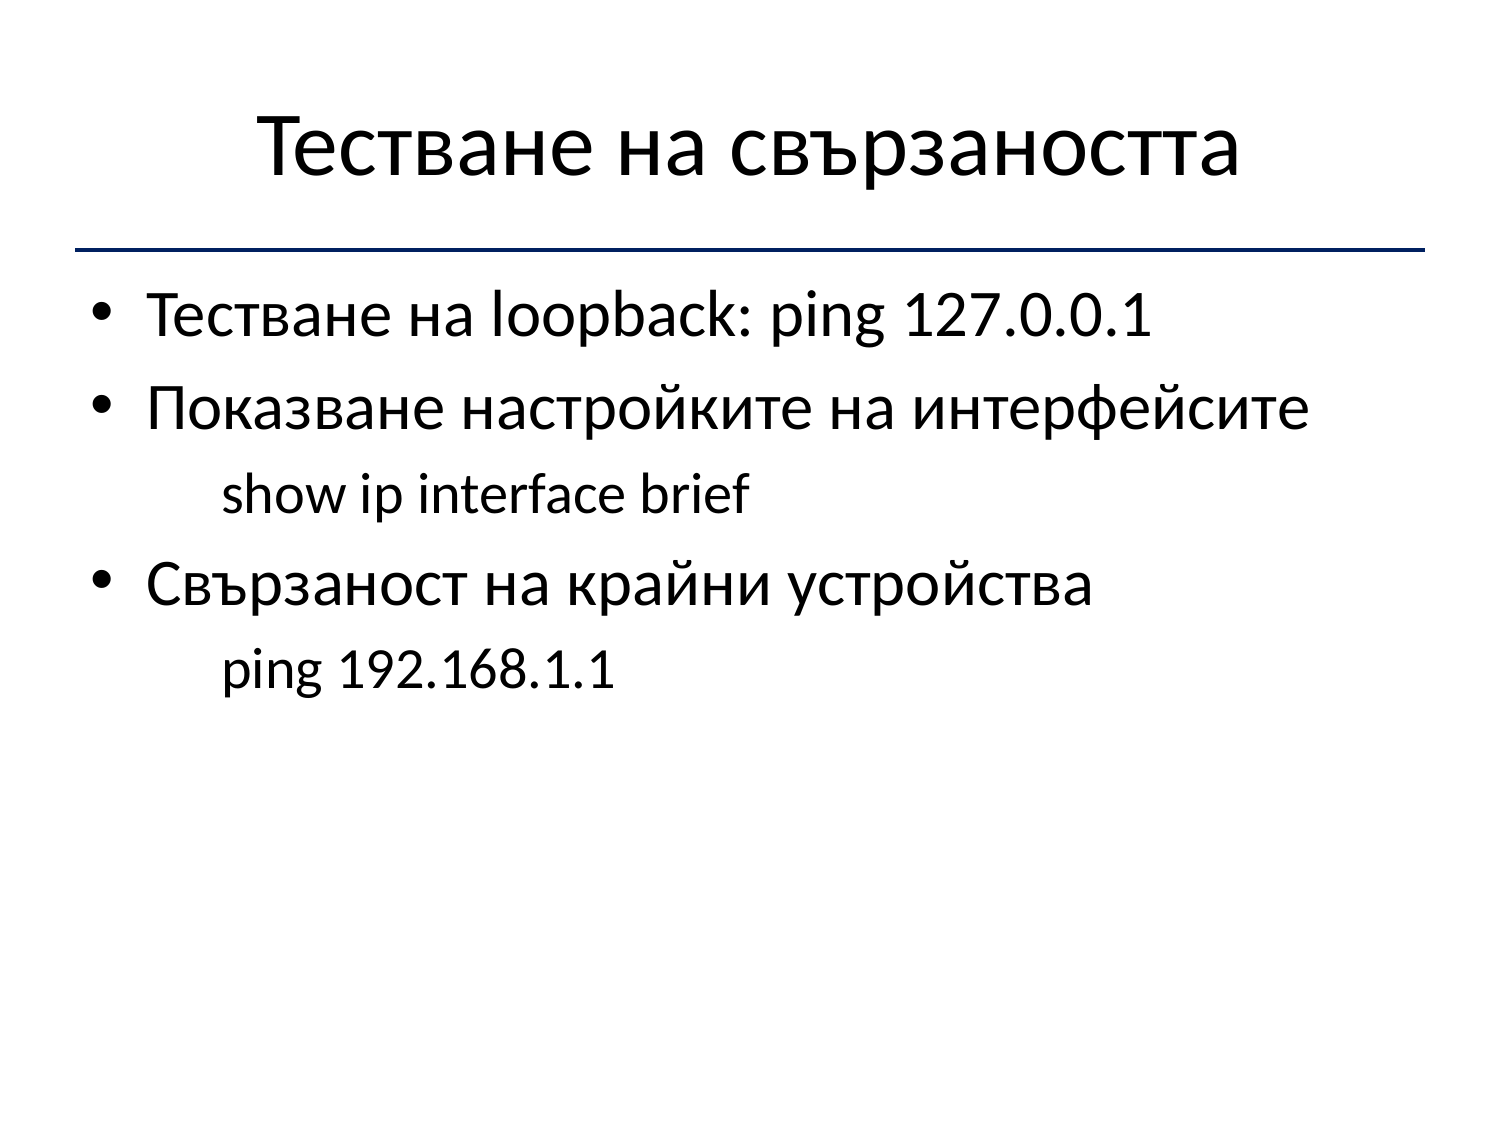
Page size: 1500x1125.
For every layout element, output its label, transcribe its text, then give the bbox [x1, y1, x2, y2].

title Тестване на свързаността [75, 45, 1425, 233]
list Тестване на loopback: ping 127.0.0.1 Показване настройките на интерфейсите show ip interface brief Свързаност на крайни устройства ping 192.168.1.1 [75, 262, 1425, 1005]
